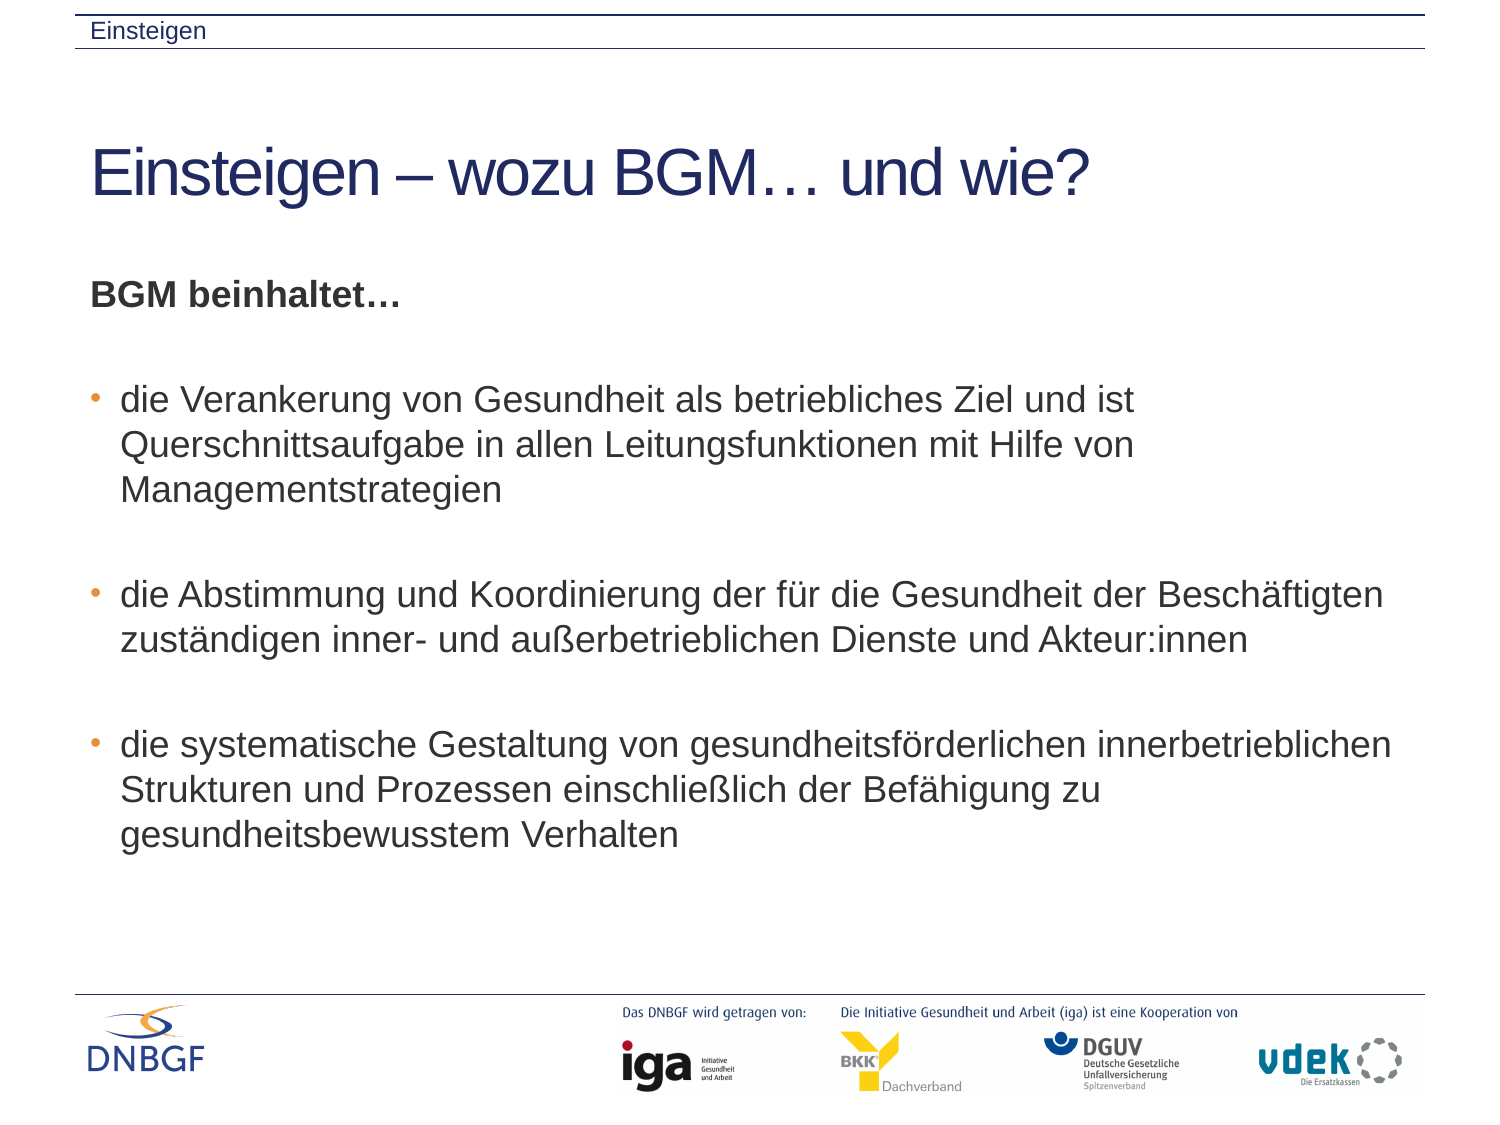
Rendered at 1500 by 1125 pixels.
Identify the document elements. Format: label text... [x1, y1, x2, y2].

picture [617, 1000, 1425, 1099]
list BGM beinhaltet… die Verankerung von Gesundheit als betriebliches Ziel und ist Querschnittsaufgabe in allen Leitungsfunktionen mit Hilfe von Managementstrategien die Abstimmung und Koordinierung der für die Gesundheit der Beschäftigten zuständigen inner- und außerbetrieblichen Dienste und Akteur:innen die systematische Gestaltung von gesundheitsförderlichen innerbetrieblichen Strukturen und Prozessen einschließlich der Befähigung zu gesundheitsbewusstem Verhalten [75, 262, 1425, 993]
list Einsteigen [75, 7, 721, 58]
title Einsteigen – wozu BGM… und wie? [75, 87, 1425, 250]
